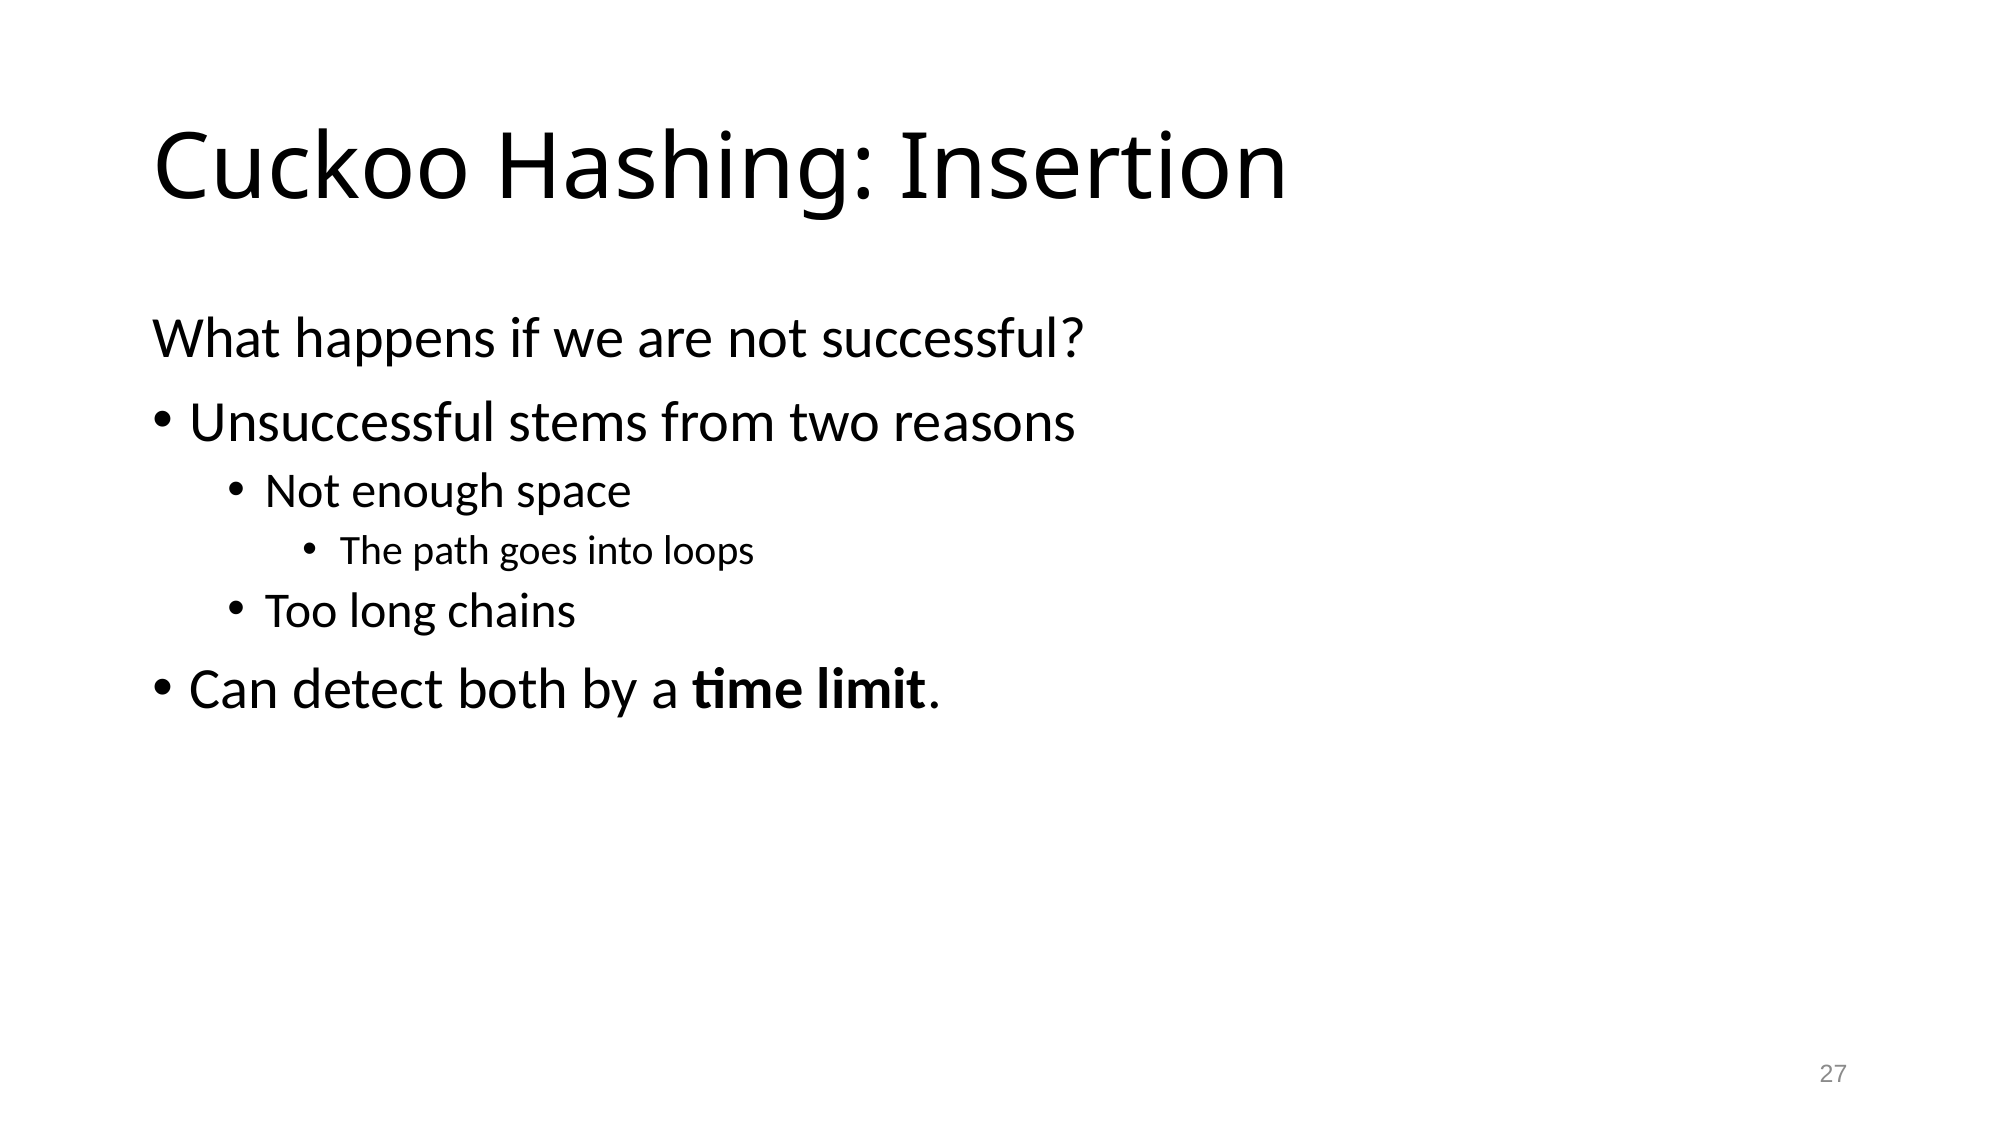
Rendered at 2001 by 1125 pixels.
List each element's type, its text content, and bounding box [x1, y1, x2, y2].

slide_number 27 [1412, 1042, 1863, 1103]
title Cuckoo Hashing: Insertion [137, 59, 1863, 278]
list What happens if we are not successful? Unsuccessful stems from two reasons Not enough space The path goes into loops Too long chains Can detect both by a time limit. [137, 299, 1863, 1014]
